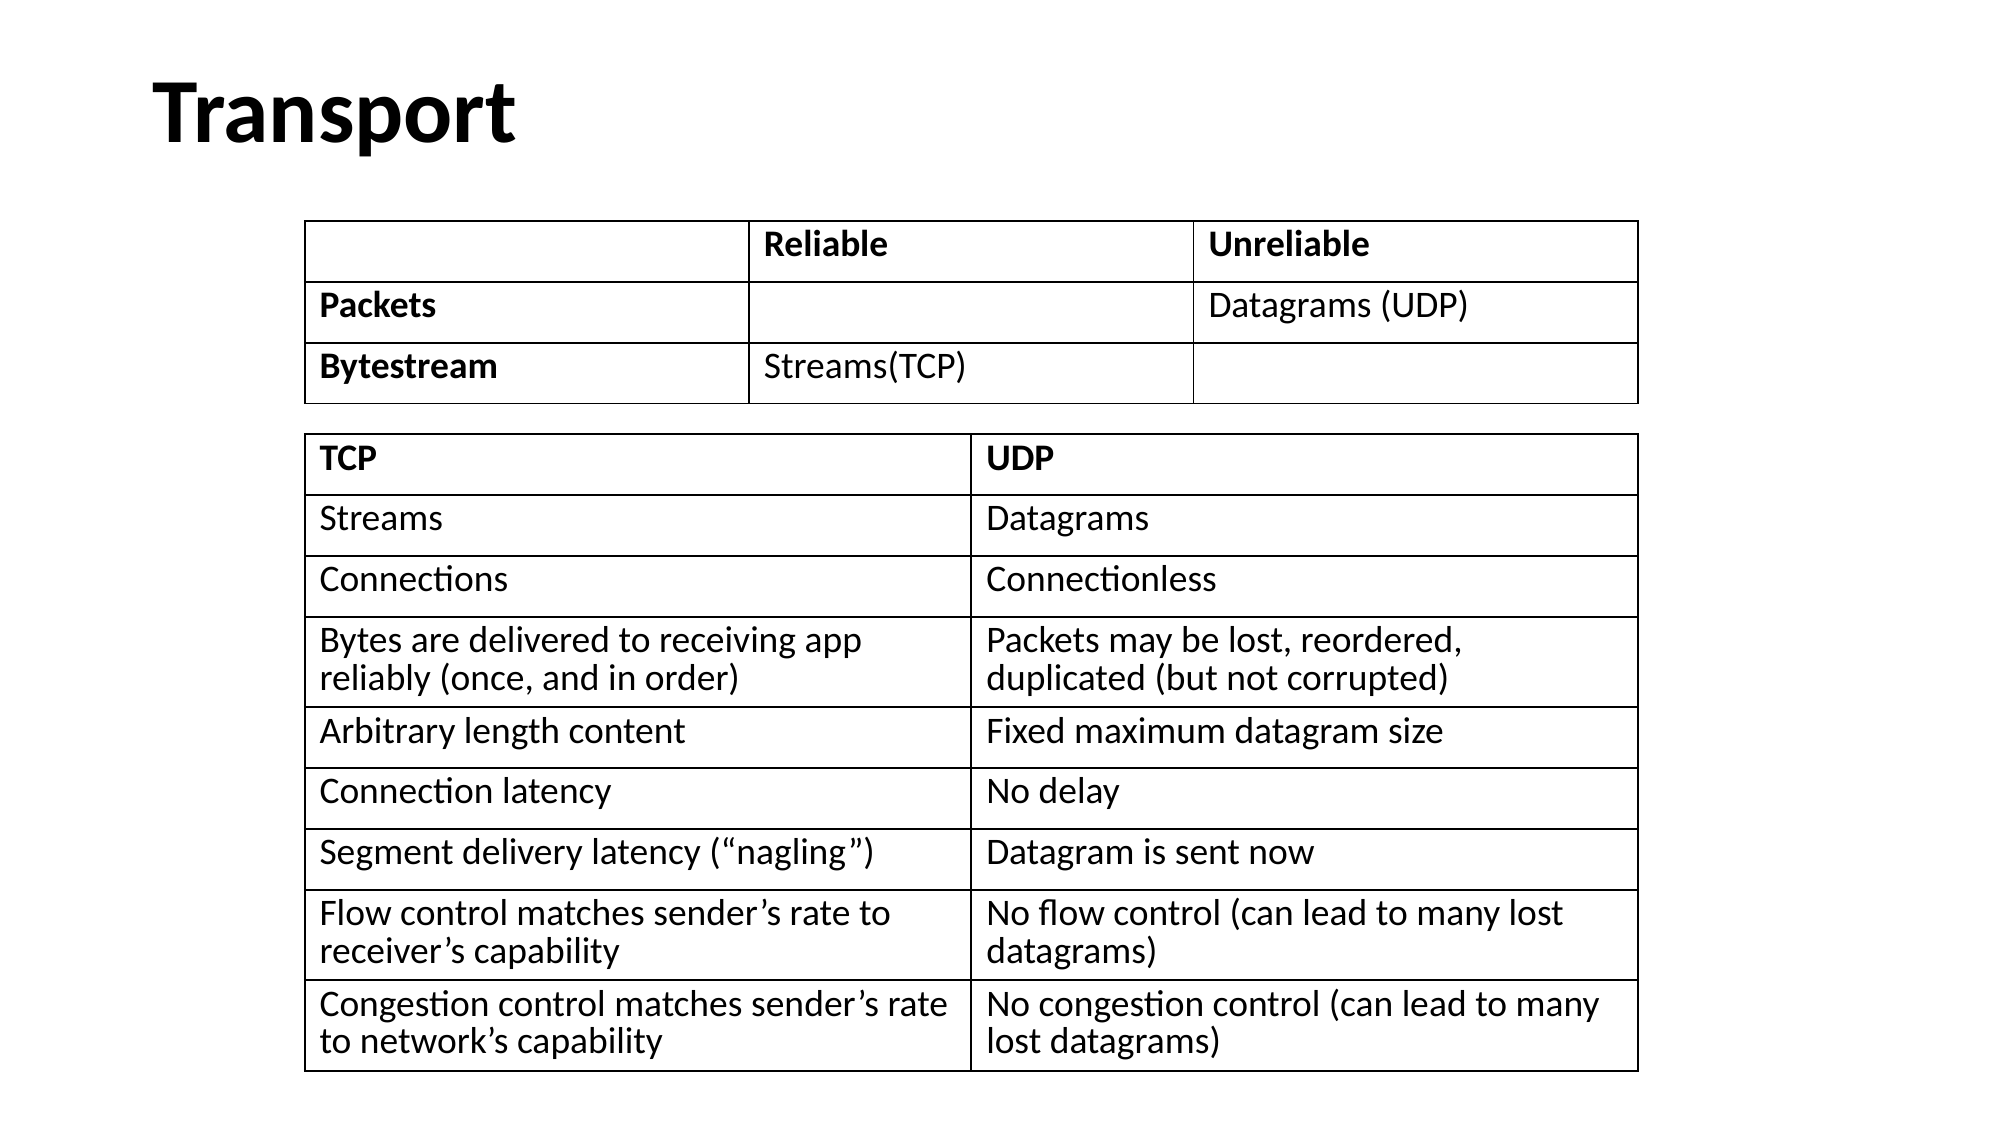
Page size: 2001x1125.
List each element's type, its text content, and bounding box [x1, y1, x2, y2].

table_cell Arbitrary length content [306, 708, 970, 767]
table_cell No delay [972, 769, 1637, 828]
title Transport [137, 4, 1863, 222]
table_cell Streams(TCP) [750, 344, 1193, 403]
table_cell Bytes are delivered to receiving app reliably (once, and in order) [306, 618, 970, 706]
table_cell Connections [306, 557, 970, 616]
table_cell Datagram is sent now [972, 830, 1637, 889]
table_header UDP [972, 435, 1637, 494]
table_cell Bytestream [306, 344, 748, 403]
table_header Unreliable [1194, 222, 1637, 281]
table_cell [1194, 344, 1637, 403]
table_cell Streams [306, 496, 970, 555]
table_cell Congestion control matches sender’s rate to network’s capability [306, 981, 970, 1070]
table_header [306, 222, 748, 281]
table_header TCP [306, 435, 970, 494]
table_cell Datagrams (UDP) [1194, 283, 1637, 342]
table_cell No congestion control (can lead to many lost datagrams) [972, 981, 1637, 1070]
table_cell Connection latency [306, 769, 970, 828]
table_cell Flow control matches sender’s rate to receiver’s capability [306, 891, 970, 979]
table_cell Fixed maximum datagram size [972, 708, 1637, 767]
table_cell Connectionless [972, 557, 1637, 616]
table_header Reliable [750, 222, 1193, 281]
table_cell Packets may be lost, reordered, duplicated (but not corrupted) [972, 618, 1637, 706]
table_cell Segment delivery latency (“nagling”) [306, 830, 970, 889]
table_cell [750, 283, 1193, 342]
table_cell Packets [306, 283, 748, 342]
table_cell No flow control (can lead to many lost datagrams) [972, 891, 1637, 979]
table_cell Datagrams [972, 496, 1637, 555]
